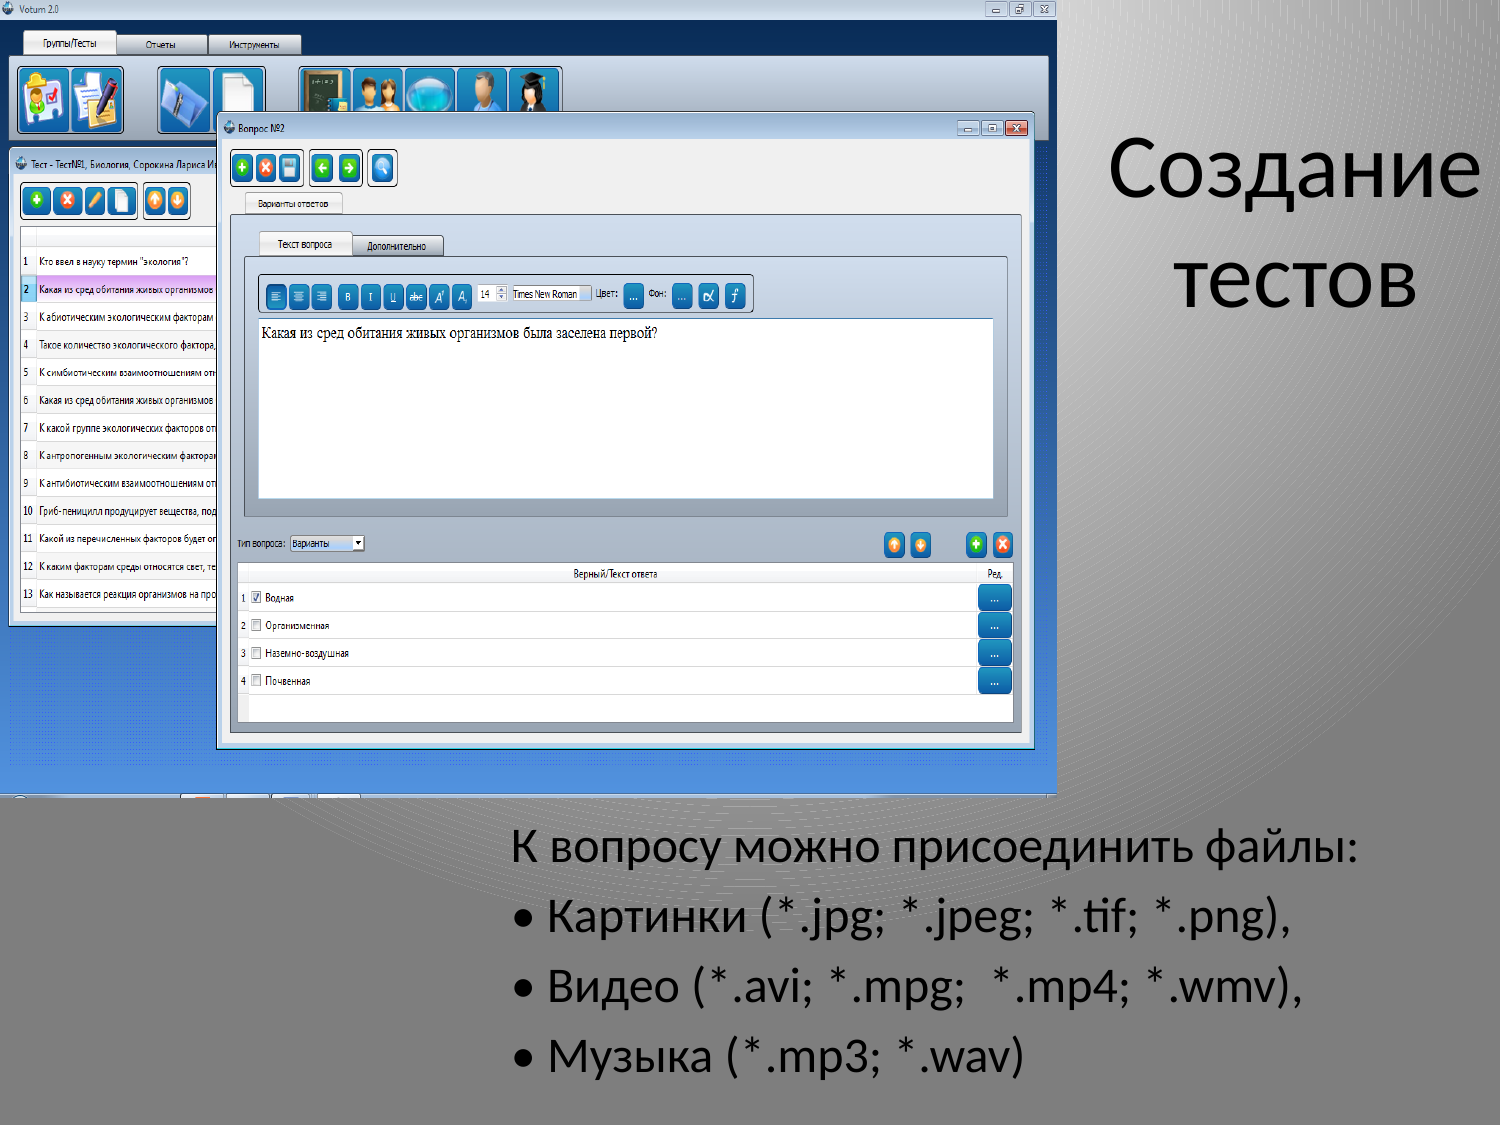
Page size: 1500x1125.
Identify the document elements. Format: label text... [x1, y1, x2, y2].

picture [0, 0, 1058, 799]
list К вопросу можно присоединить файлы: • Картинки (*.jpg; *.jpeg; *.tif; *.png), • Видео (*.avi; *.mpg; *.mp4; *.wmv), • Музыка (*.mp3; *.wav) [495, 804, 1500, 1125]
title Создание тестов [1092, 0, 1500, 433]
